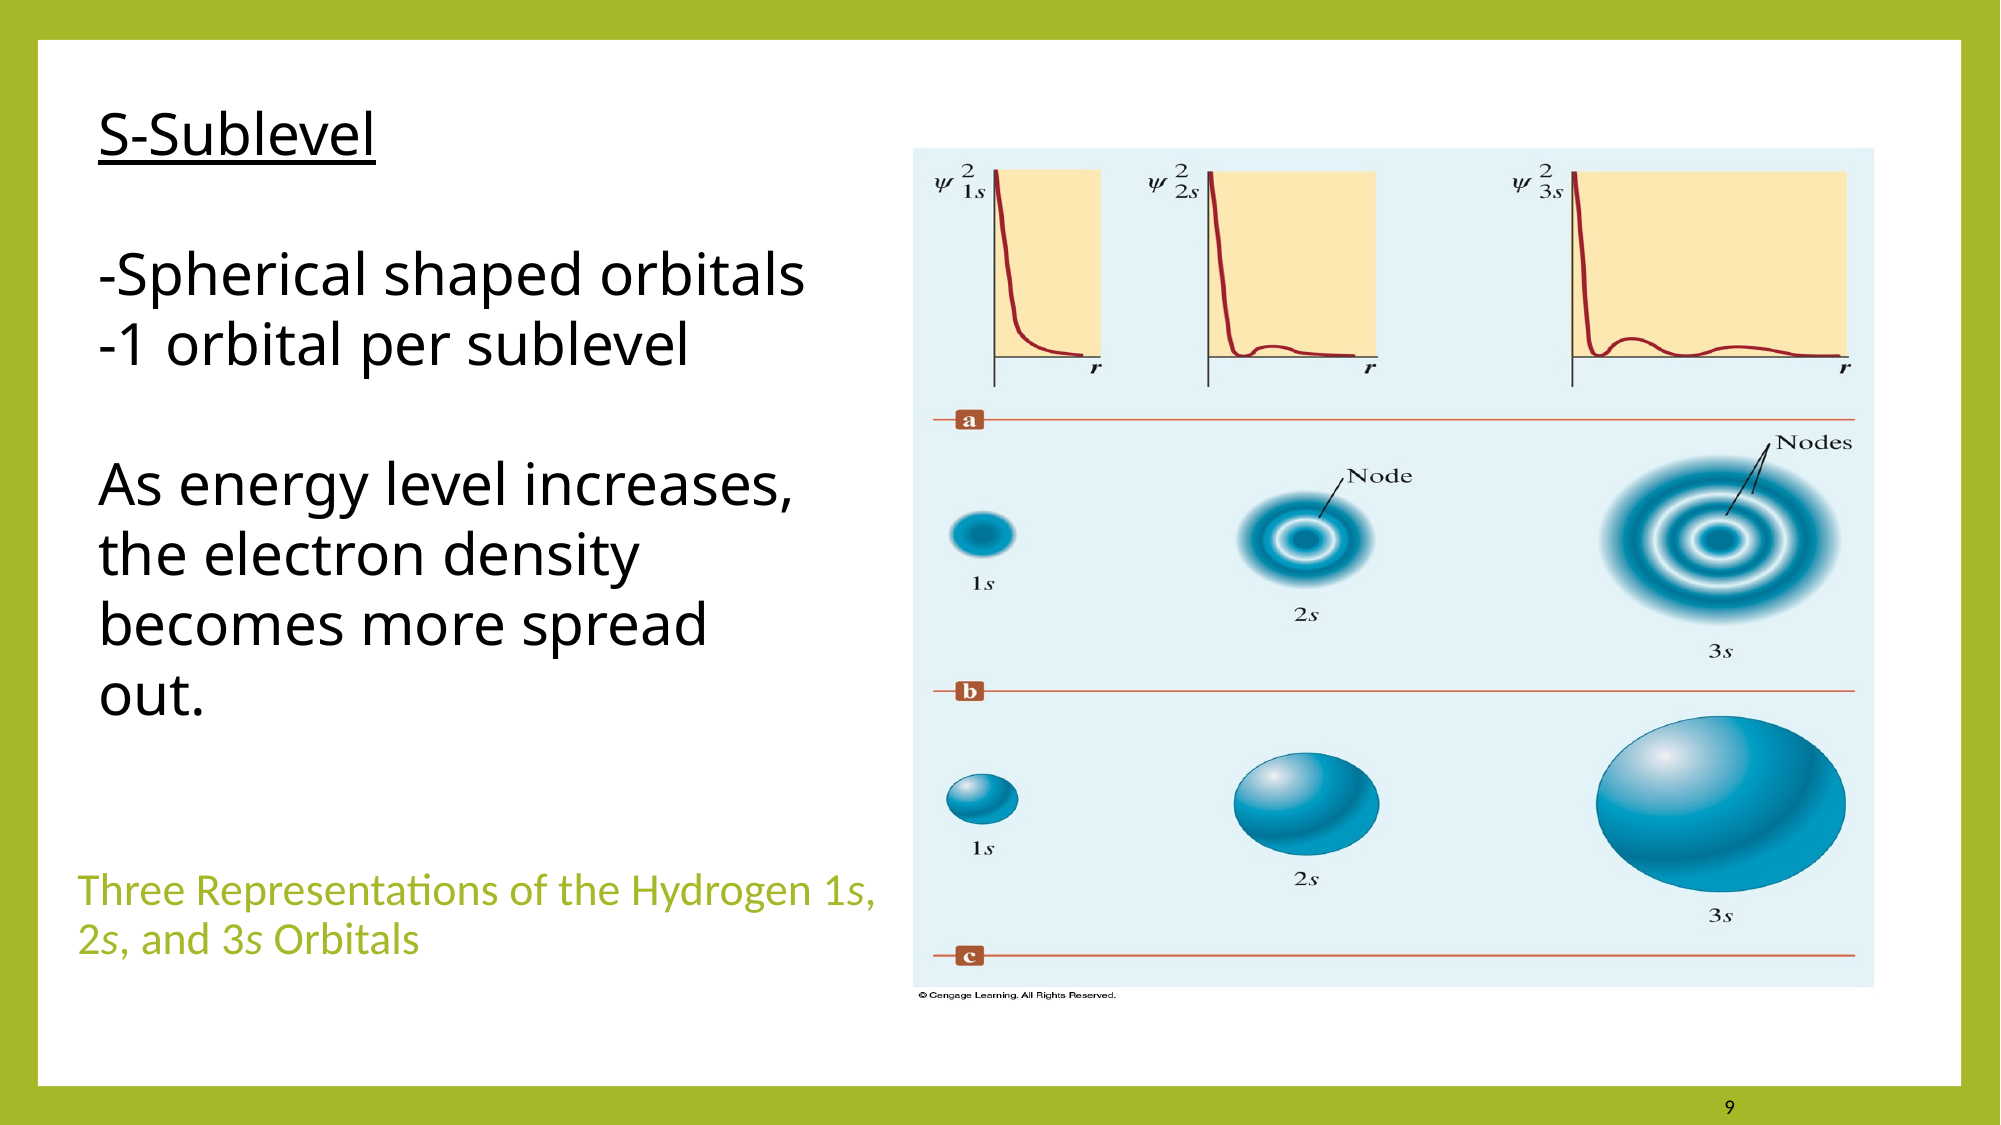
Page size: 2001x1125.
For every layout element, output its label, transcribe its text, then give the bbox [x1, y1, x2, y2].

slide_number 9 [1350, 1087, 1750, 1125]
title Three Representations of the Hydrogen 1s, 2s, and 3s Orbitals [62, 858, 906, 973]
text_box S-Sublevel -Spherical shaped orbitals -1 orbital per sublevel As energy level increases, the electron density becomes more spread out. [83, 90, 842, 735]
picture [912, 147, 1876, 1002]
